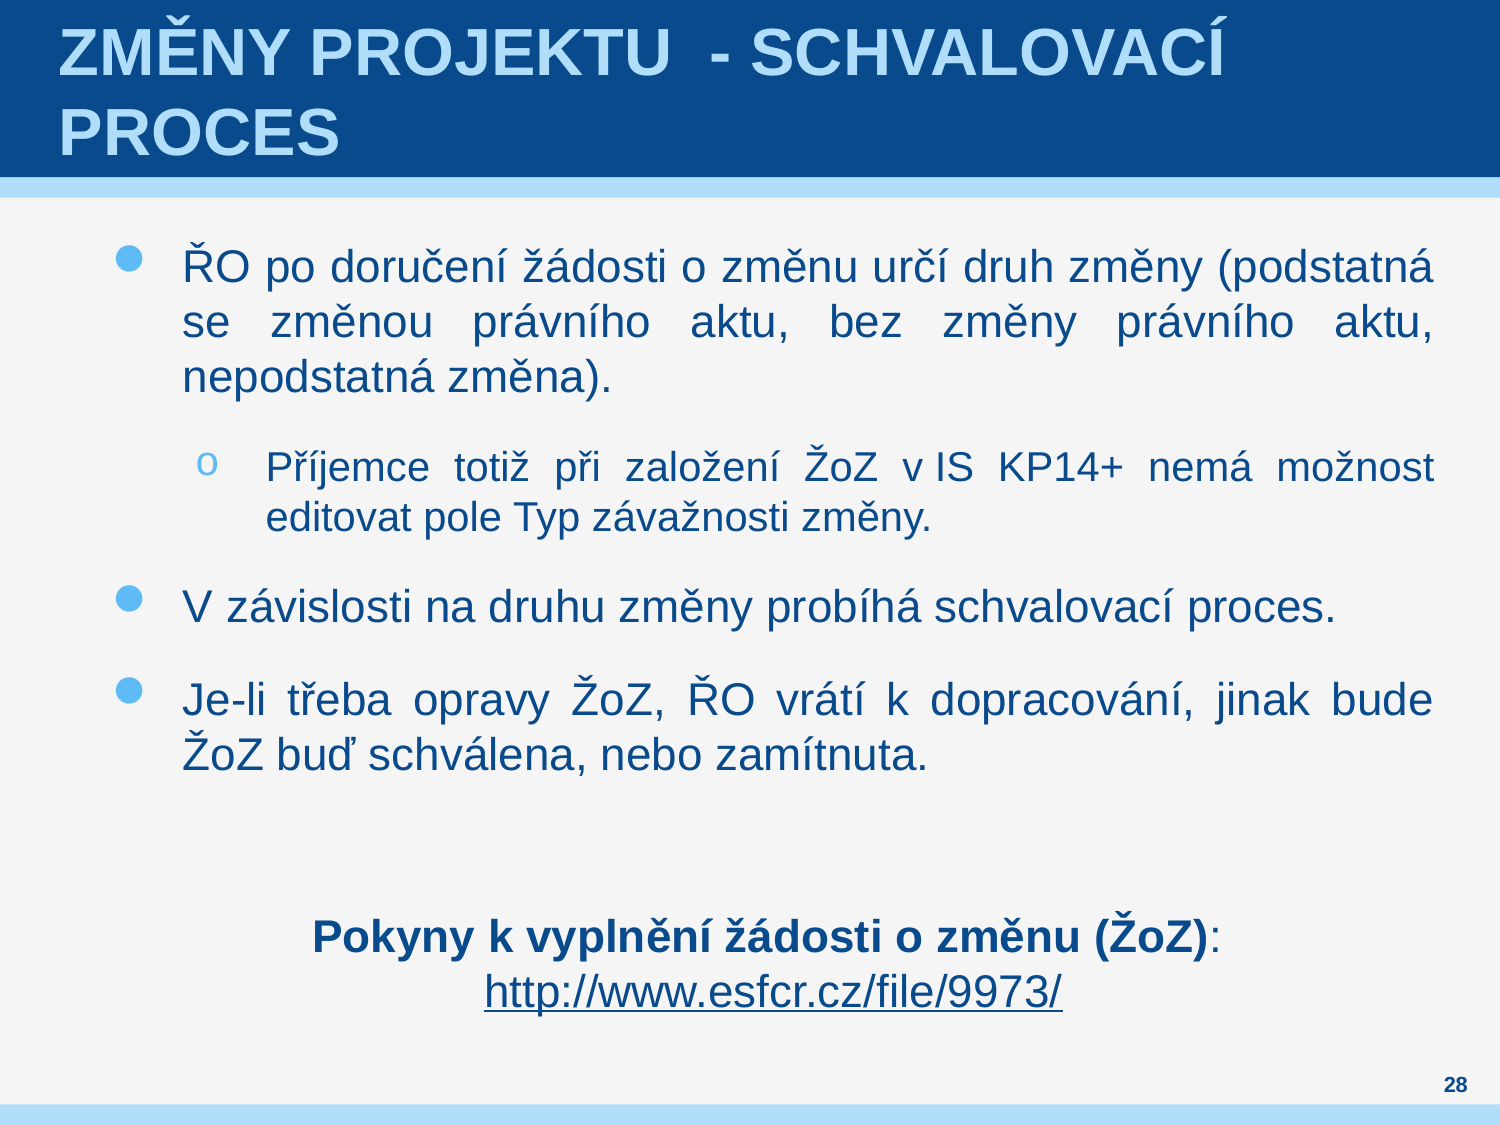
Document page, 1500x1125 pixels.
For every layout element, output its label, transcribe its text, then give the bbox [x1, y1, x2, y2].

title Změny projektu - Schvalovací proces [53, 0, 1471, 178]
list ŘO po doručení žádosti o změnu určí druh změny (podstatná se změnou právního aktu, bez změny právního aktu, nepodstatná změna). Příjemce totiž při založení ŽoZ v IS KP14+ nemá možnost editovat pole Typ závažnosti změny. V závislosti na druhu změny probíhá schvalovací proces. Je-li třeba opravy ŽoZ, ŘO vrátí k dopracování, jinak bude ŽoZ buď schválena, nebo zamítnuta. Pokyny k vyplnění žádosti o změnu (ŽoZ): http://www.esfcr.cz/file/9973/ [112, 237, 1436, 1071]
slide_number 28 [1417, 1068, 1495, 1099]
